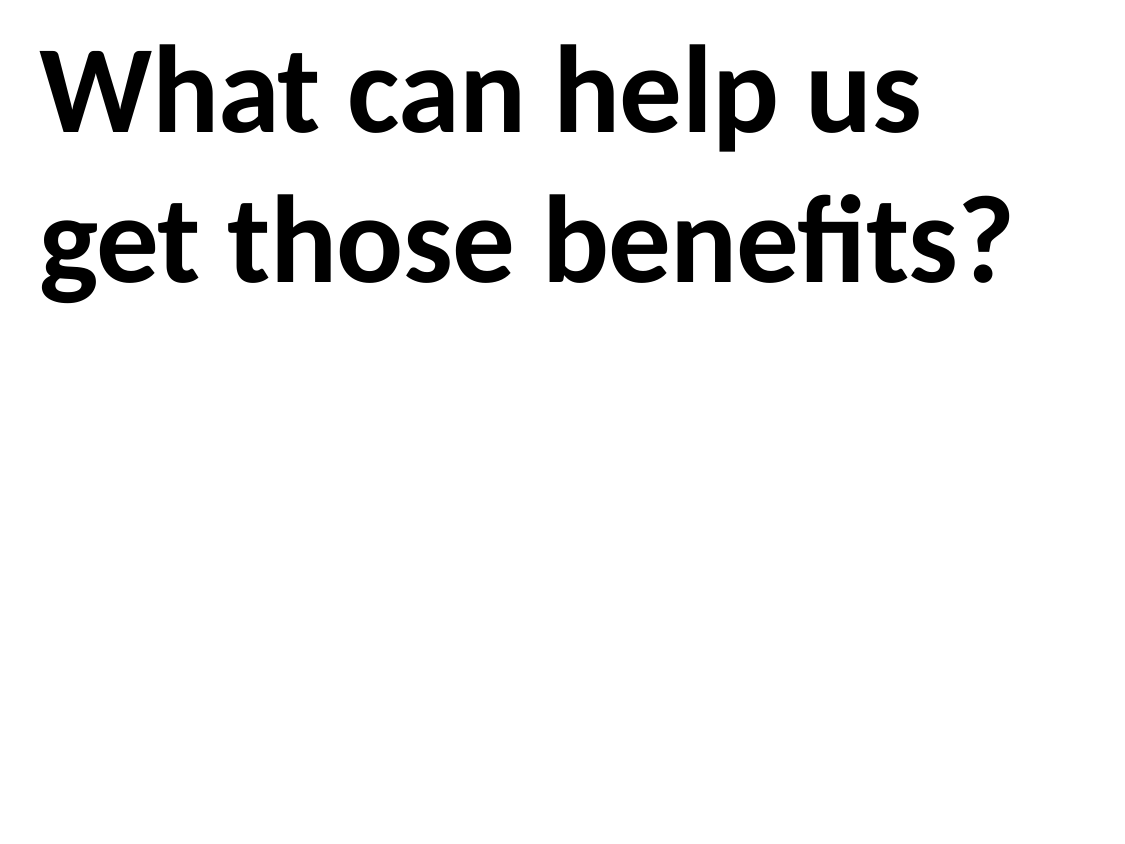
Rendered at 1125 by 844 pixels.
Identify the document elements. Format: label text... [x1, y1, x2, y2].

text_box What can help us get those benefits? [24, 0, 1088, 315]
